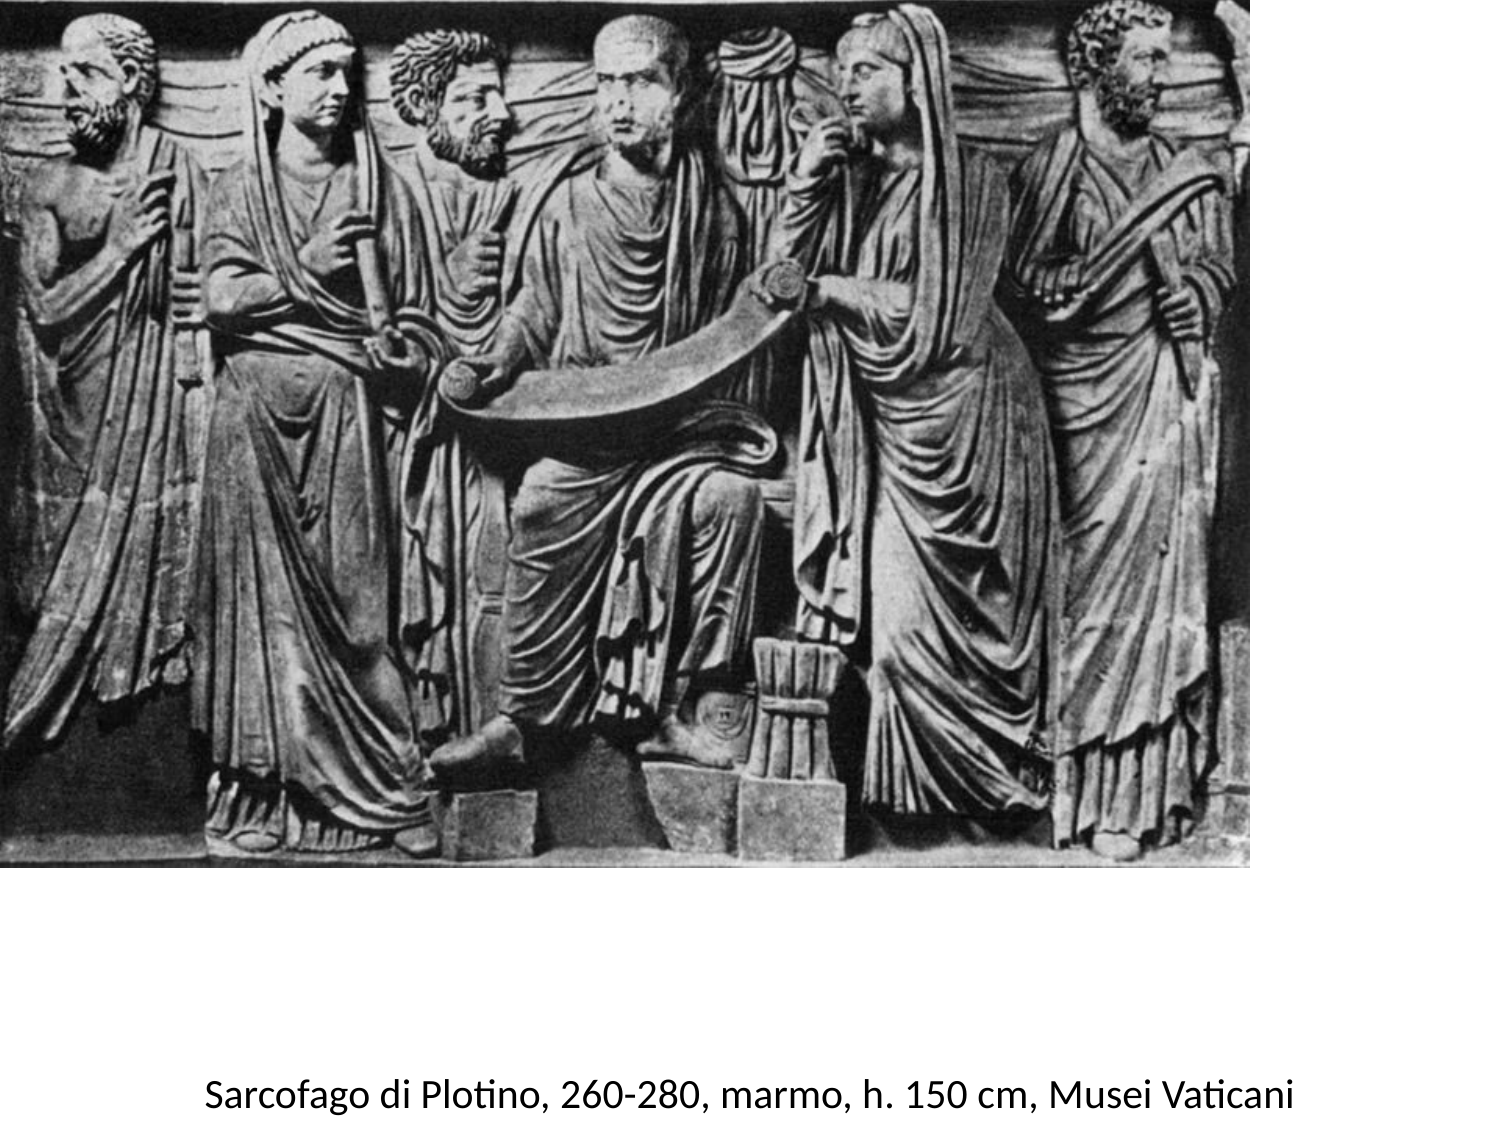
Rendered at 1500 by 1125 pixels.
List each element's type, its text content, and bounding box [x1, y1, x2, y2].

picture [0, 0, 1251, 868]
title Sarcofago di Plotino, 260-280, marmo, h. 150 cm, Musei Vaticani [112, 1058, 1388, 1125]
